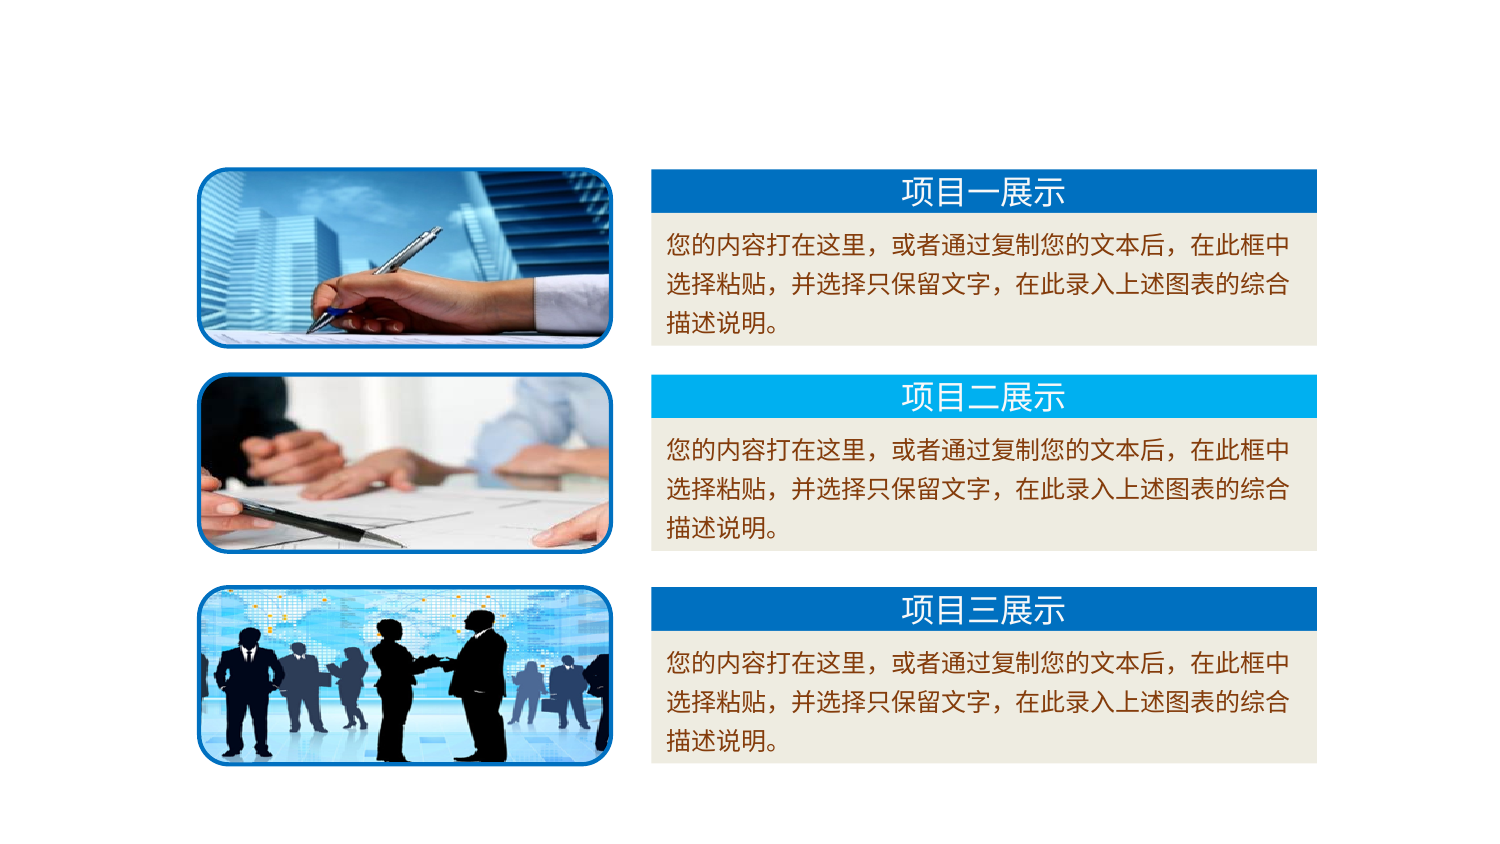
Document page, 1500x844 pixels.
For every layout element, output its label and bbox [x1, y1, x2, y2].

text_box [196, 167, 614, 349]
text_box [196, 585, 614, 767]
text_box [651, 169, 1318, 346]
text_box [651, 586, 1318, 764]
text_box [651, 374, 1318, 552]
text_box [196, 372, 614, 554]
